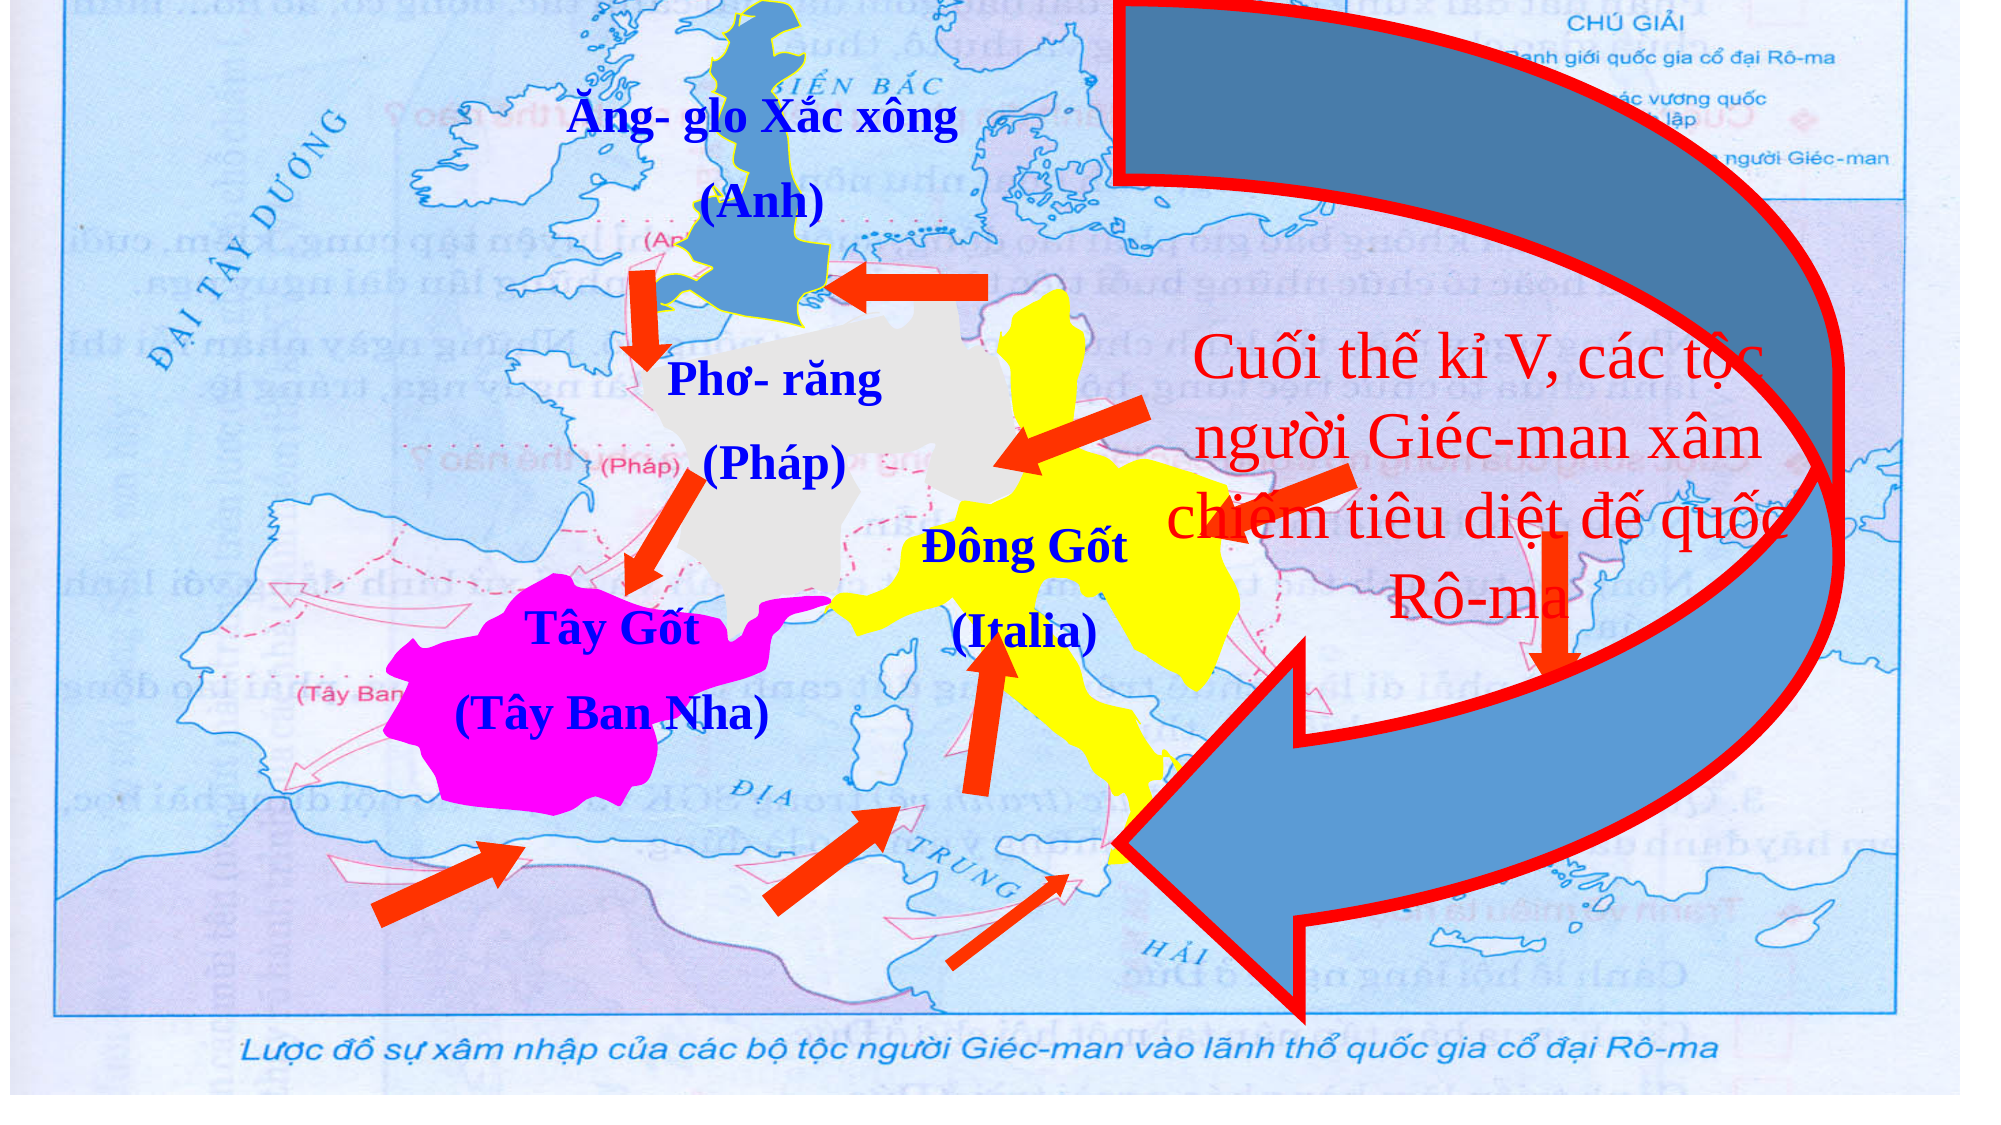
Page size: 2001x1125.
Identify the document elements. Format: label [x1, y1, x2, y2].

picture [10, 0, 1960, 1095]
text_box [637, 287, 1024, 650]
